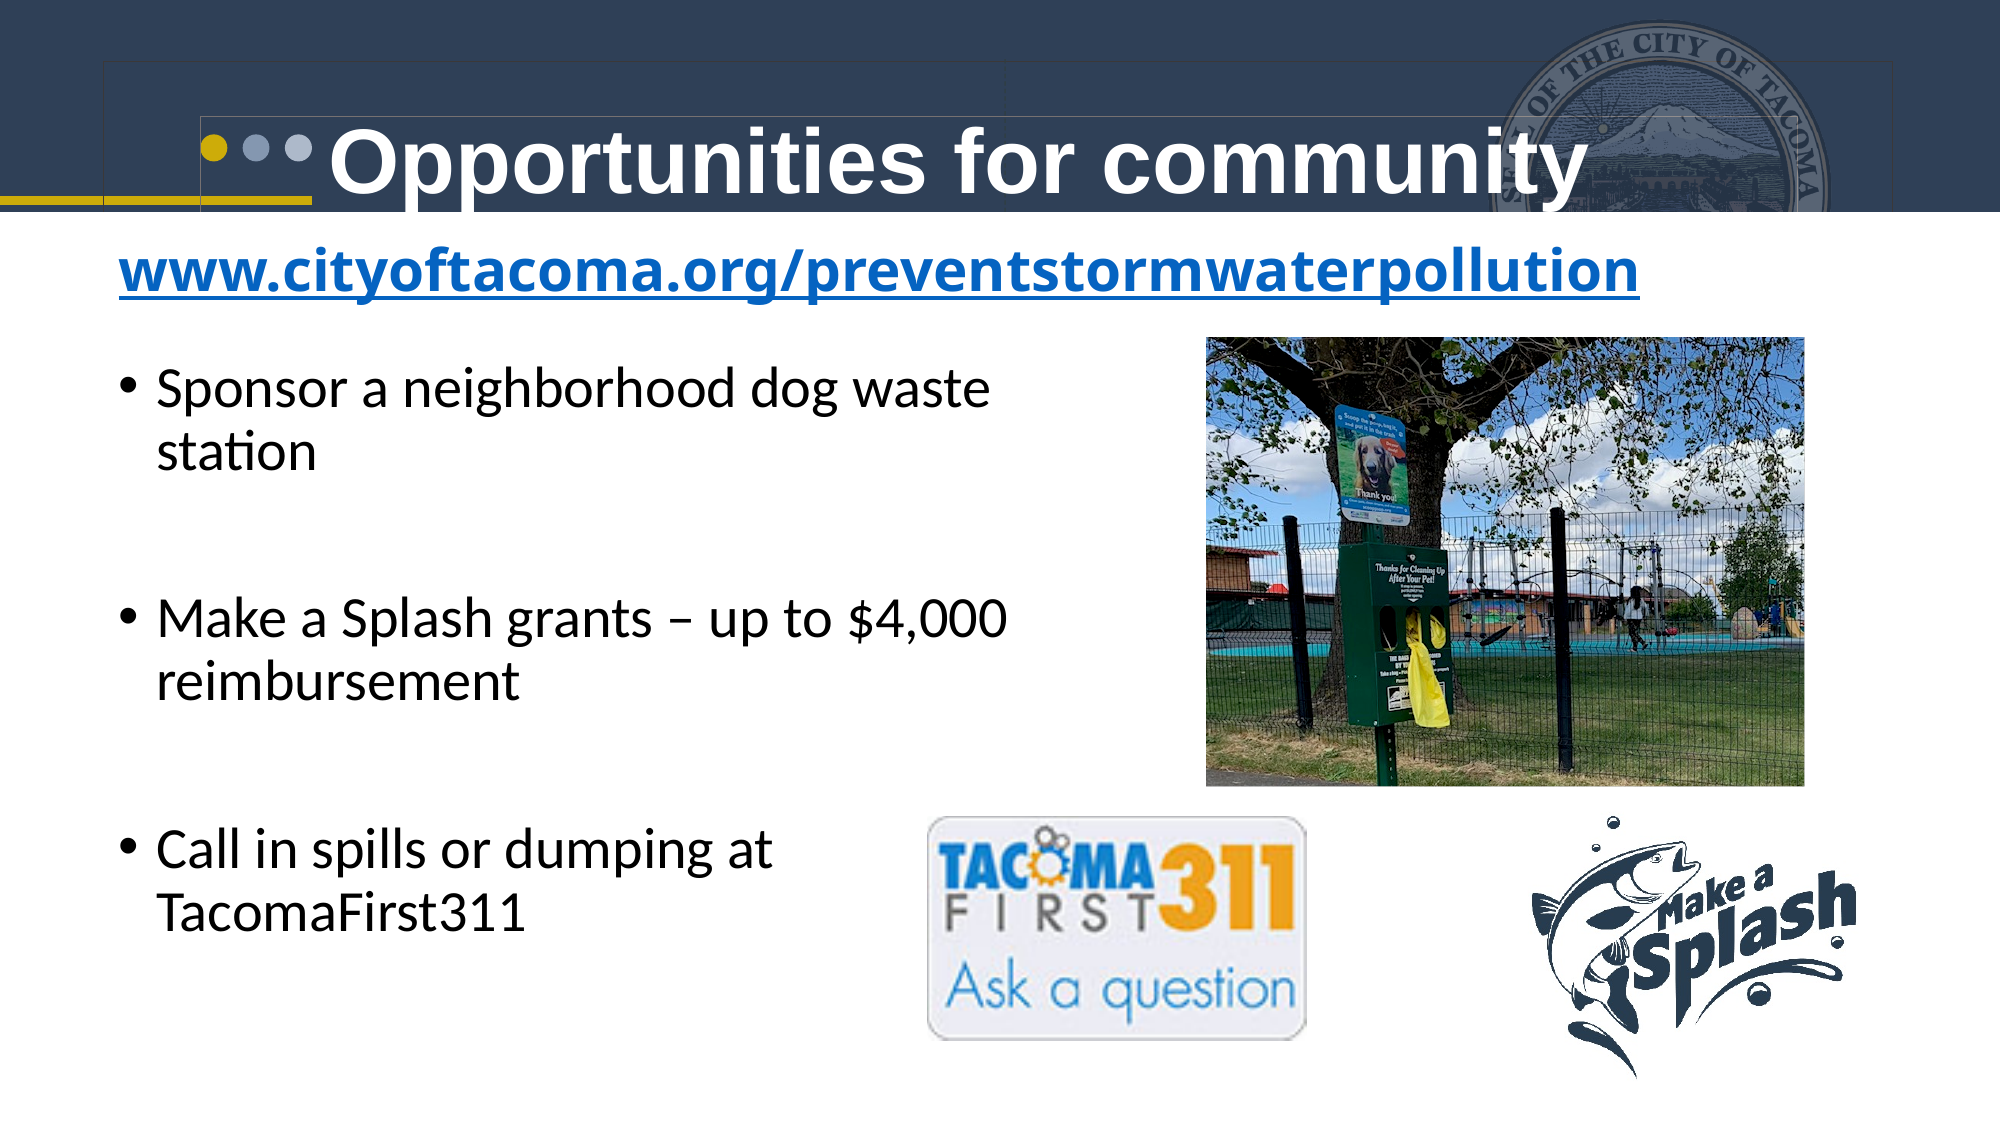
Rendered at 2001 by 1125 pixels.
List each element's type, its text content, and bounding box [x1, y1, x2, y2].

picture [927, 815, 1307, 1041]
text_box www.cityoftacoma.org/preventstormwaterpollution [103, 225, 1970, 320]
picture [1206, 337, 1933, 1125]
list Sponsor a neighborhood dog waste station Make a Splash grants – up to $4,000 reimbursement Call in spills or dumping at TacomaFirst311 [103, 349, 1133, 1125]
title Opportunities for community [313, 107, 1694, 212]
